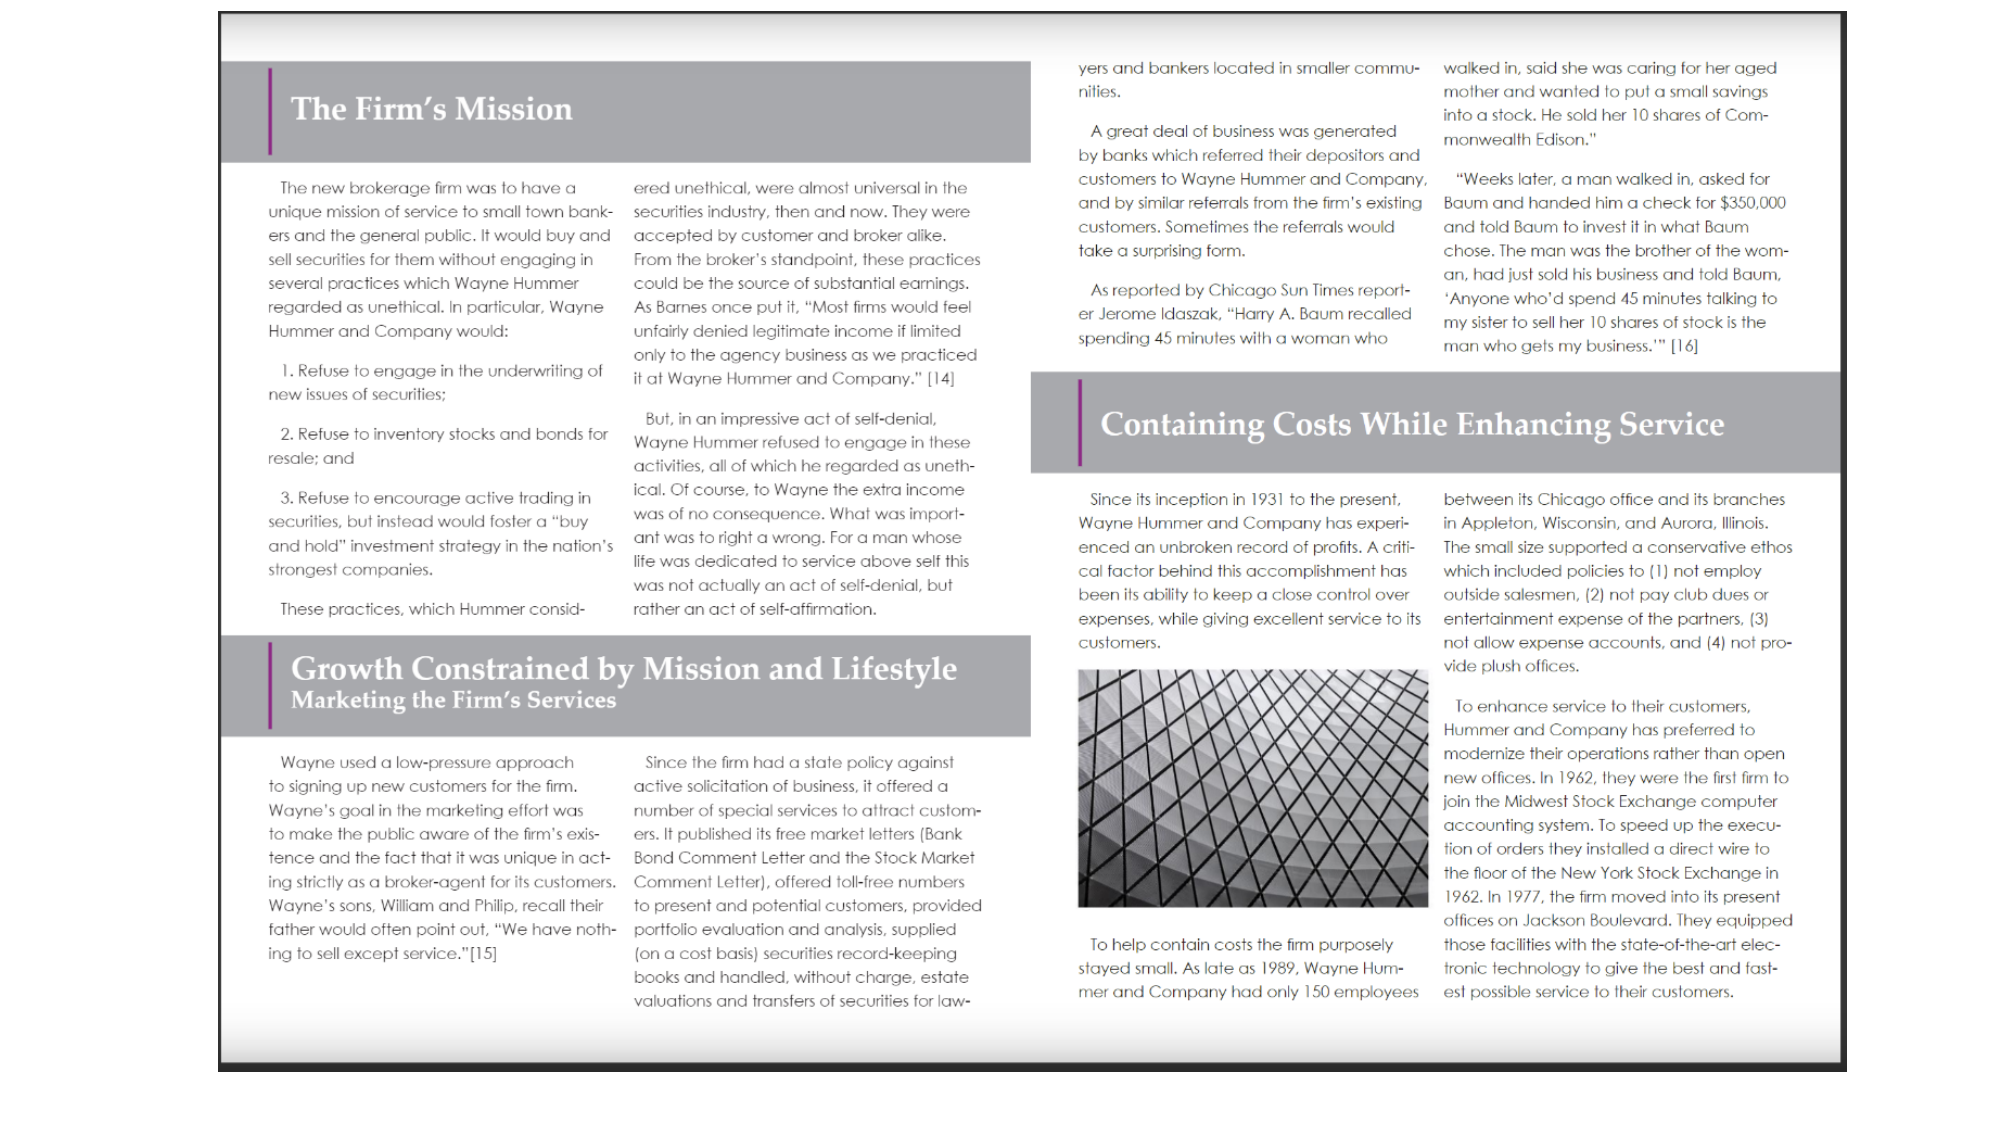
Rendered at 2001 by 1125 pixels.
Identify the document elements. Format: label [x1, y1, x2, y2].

picture [218, 11, 1847, 1072]
